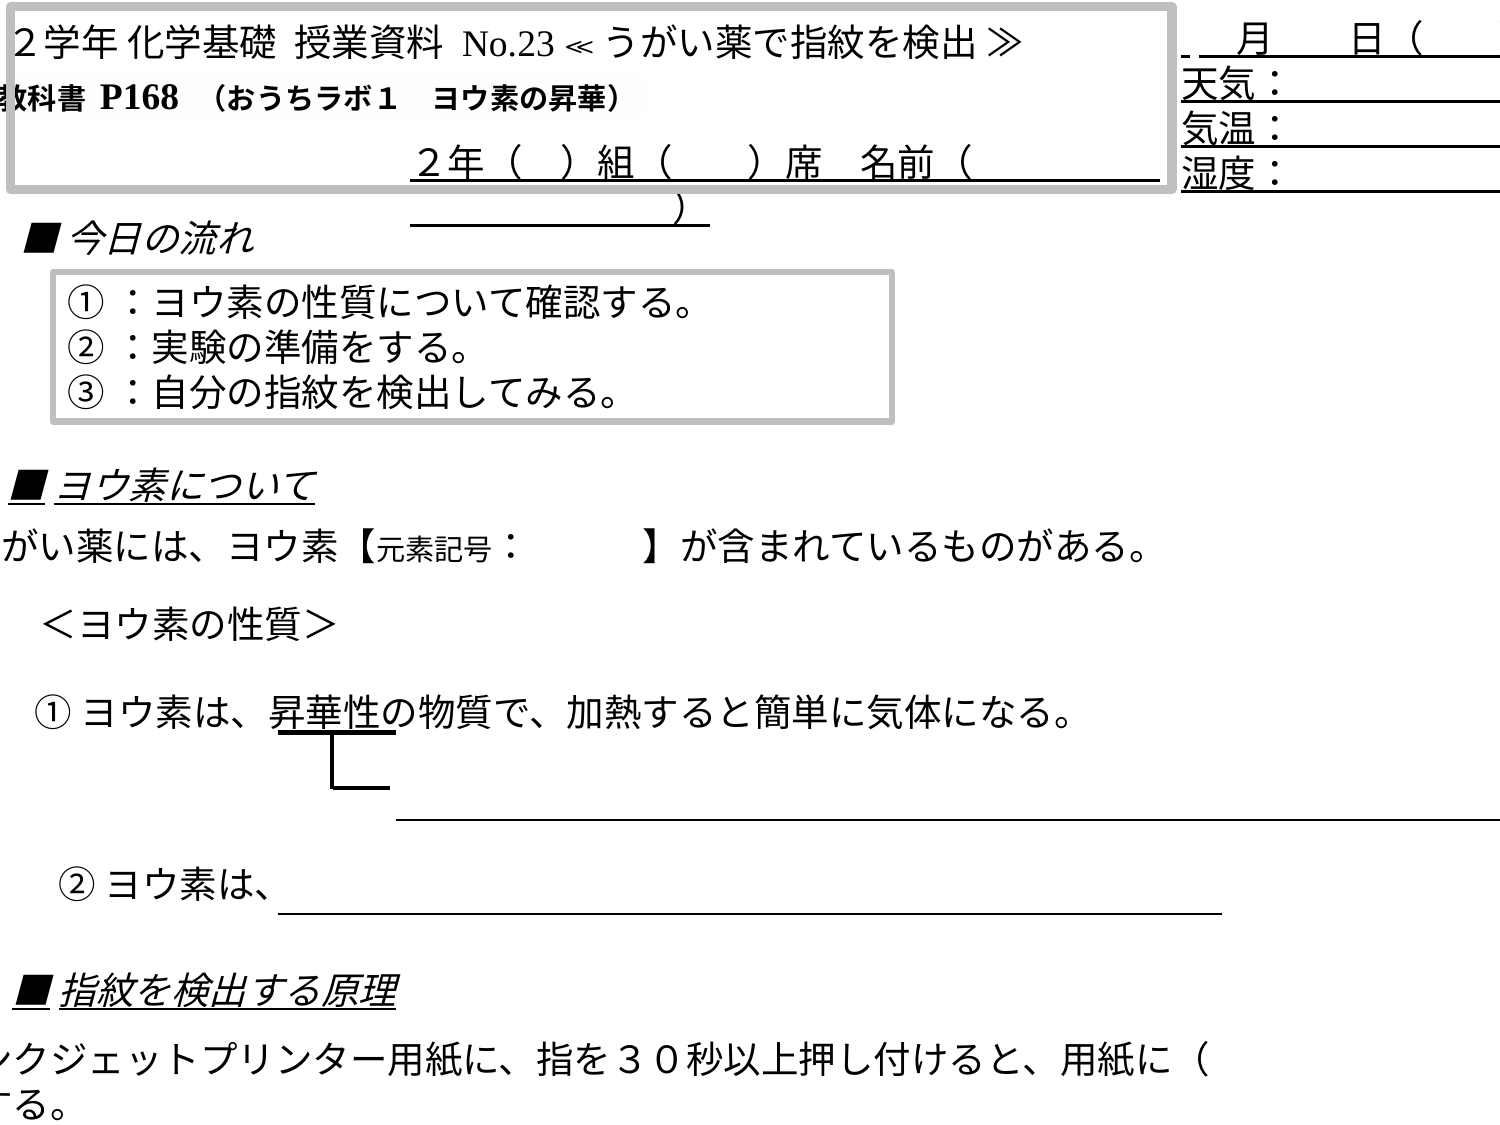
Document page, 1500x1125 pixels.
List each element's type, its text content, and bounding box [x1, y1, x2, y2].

text_box Ａ．インクジェットプリンター用紙に、指を３０秒以上押し付けると、用紙に（ ） が付着する。 [0, 1028, 1500, 1125]
text_box ■指紋を検出する原理 [0, 959, 411, 1020]
text_box 月 日（ ） 天気： 気温： 湿度： [1166, 7, 1500, 202]
text_box ①：ヨウ素の性質について確認する。 ②：実験の準備をする。 ③：自分の指紋を検出してみる。 [53, 271, 892, 422]
text_box ２年（ ）組（ ）席 名前（ ） [395, 190, 1176, 236]
text_box ■今日の流れ [5, 208, 269, 268]
text_box ■ヨウ素について [0, 454, 331, 515]
text_box うがい薬には、ヨウ素【元素記号： 】が含まれているものがある。 [0, 515, 1182, 575]
text_box ②ヨウ素は、 [43, 853, 308, 914]
text_box ＜ヨウ素の性質＞ [25, 593, 355, 654]
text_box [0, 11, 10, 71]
text_box [10, 6, 1173, 190]
text_box ①ヨウ素は、昇華性の物質で、加熱すると簡単に気体になる。 [19, 681, 1107, 742]
